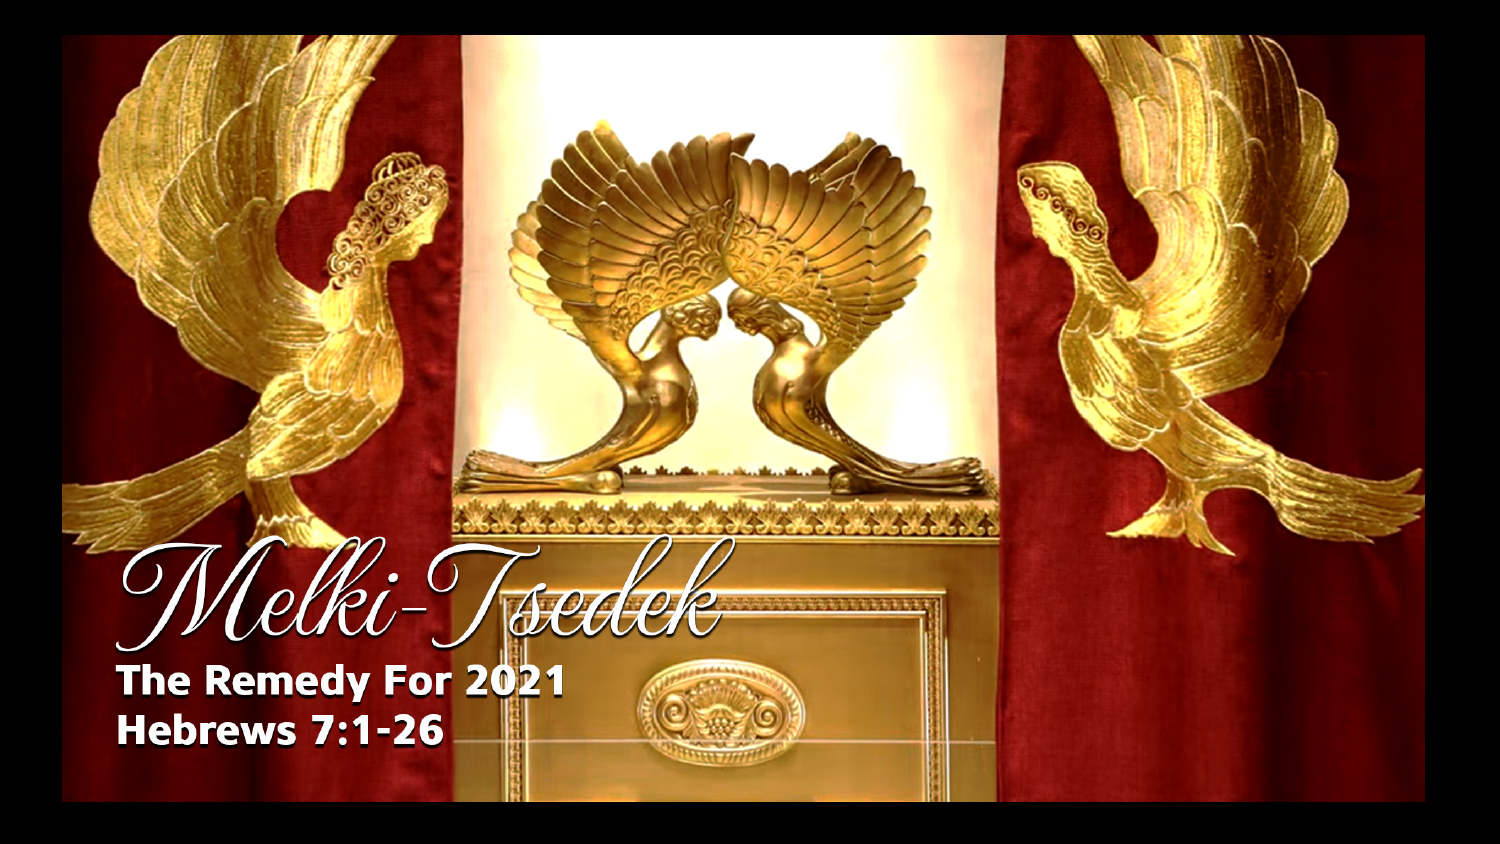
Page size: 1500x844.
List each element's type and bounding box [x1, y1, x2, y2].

picture [62, 34, 1426, 802]
